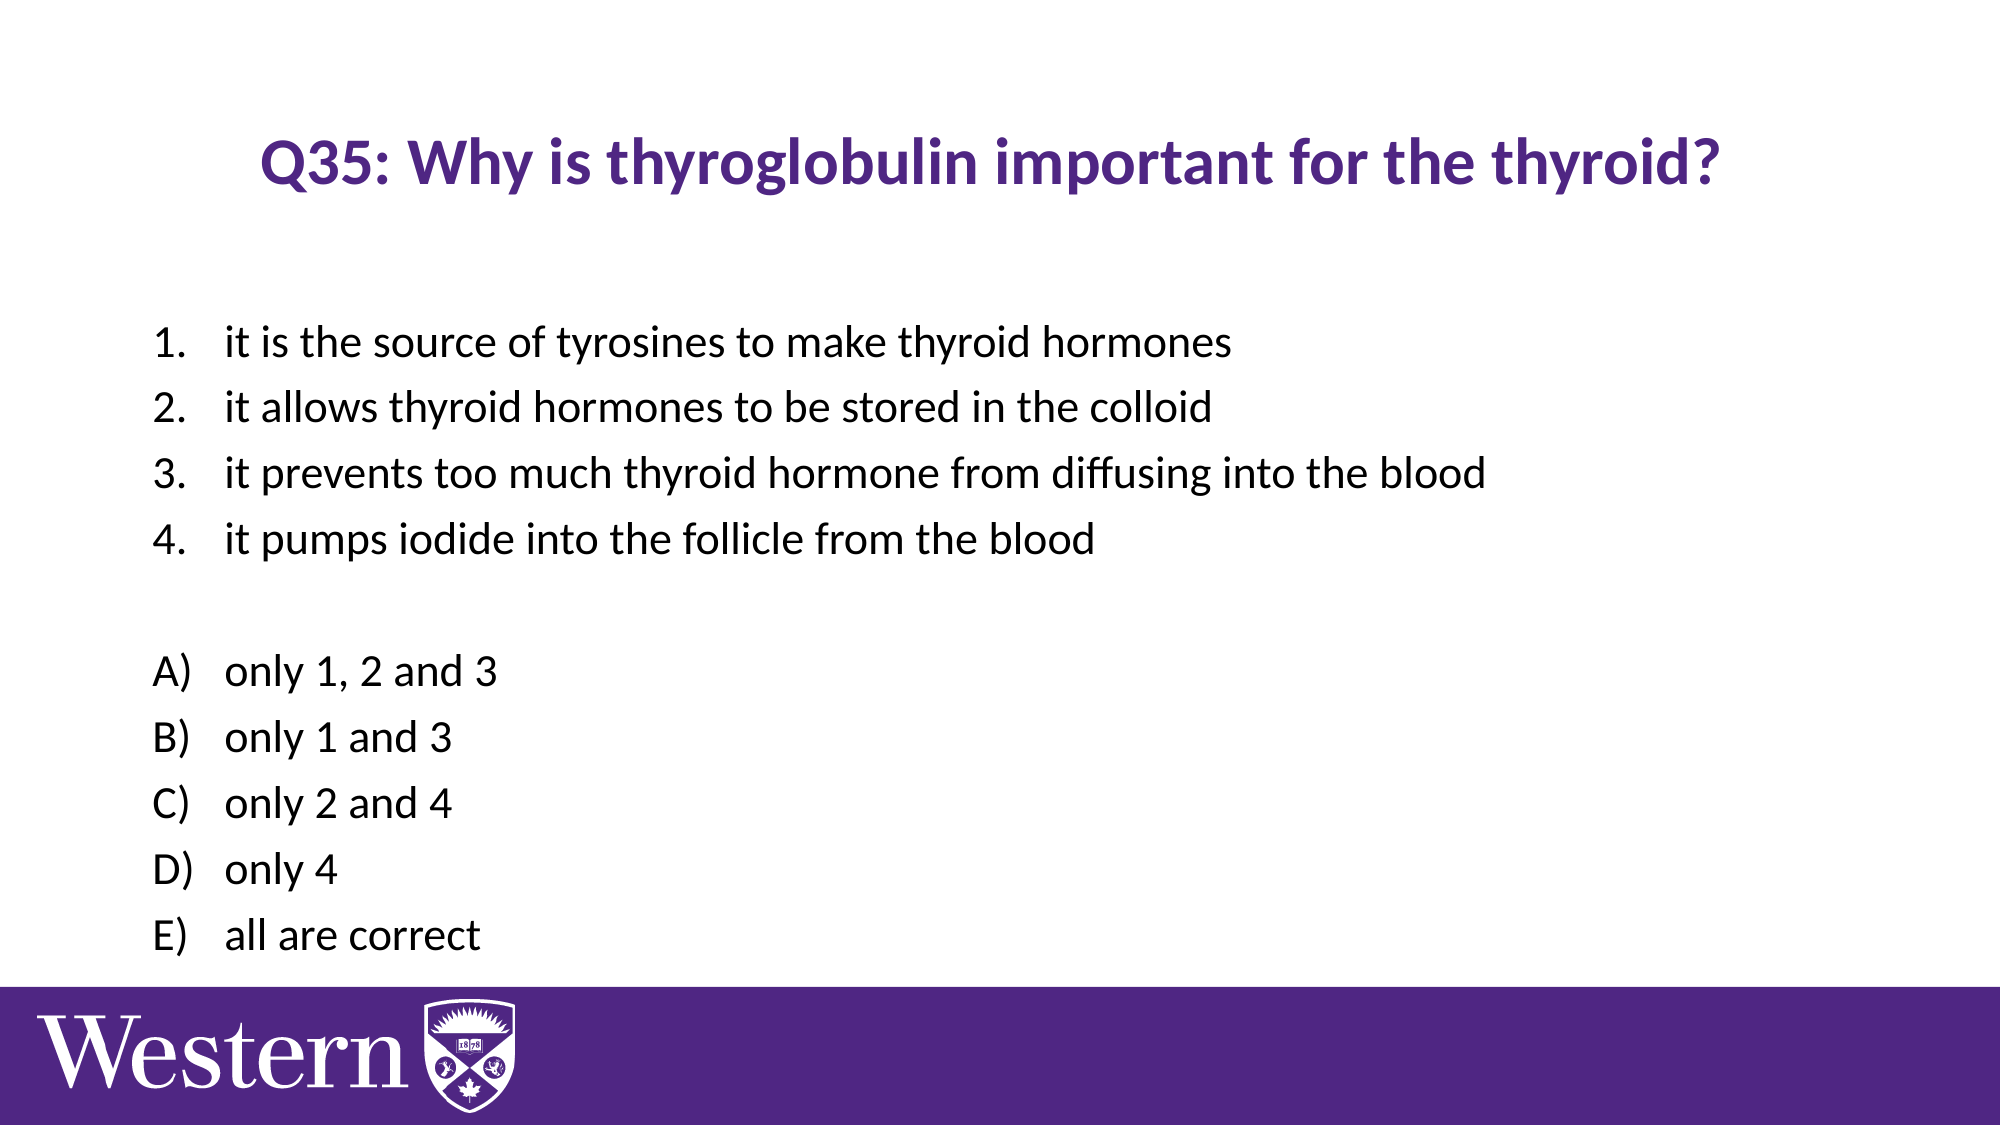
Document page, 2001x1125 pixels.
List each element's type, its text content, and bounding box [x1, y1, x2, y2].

picture [37, 999, 515, 1113]
list it is the source of tyrosines to make thyroid hormones it allows thyroid hormones to be stored in the colloid it prevents too much thyroid hormone from diffusing into the blood it pumps iodide into the follicle from the blood only 1, 2 and 3 only 1 and 3 only 2 and 4 only 4 all are correct [137, 309, 1863, 975]
title Q35: Why is thyroglobulin important for the thyroid? [137, 32, 1863, 294]
text_box [0, 986, 2000, 1125]
